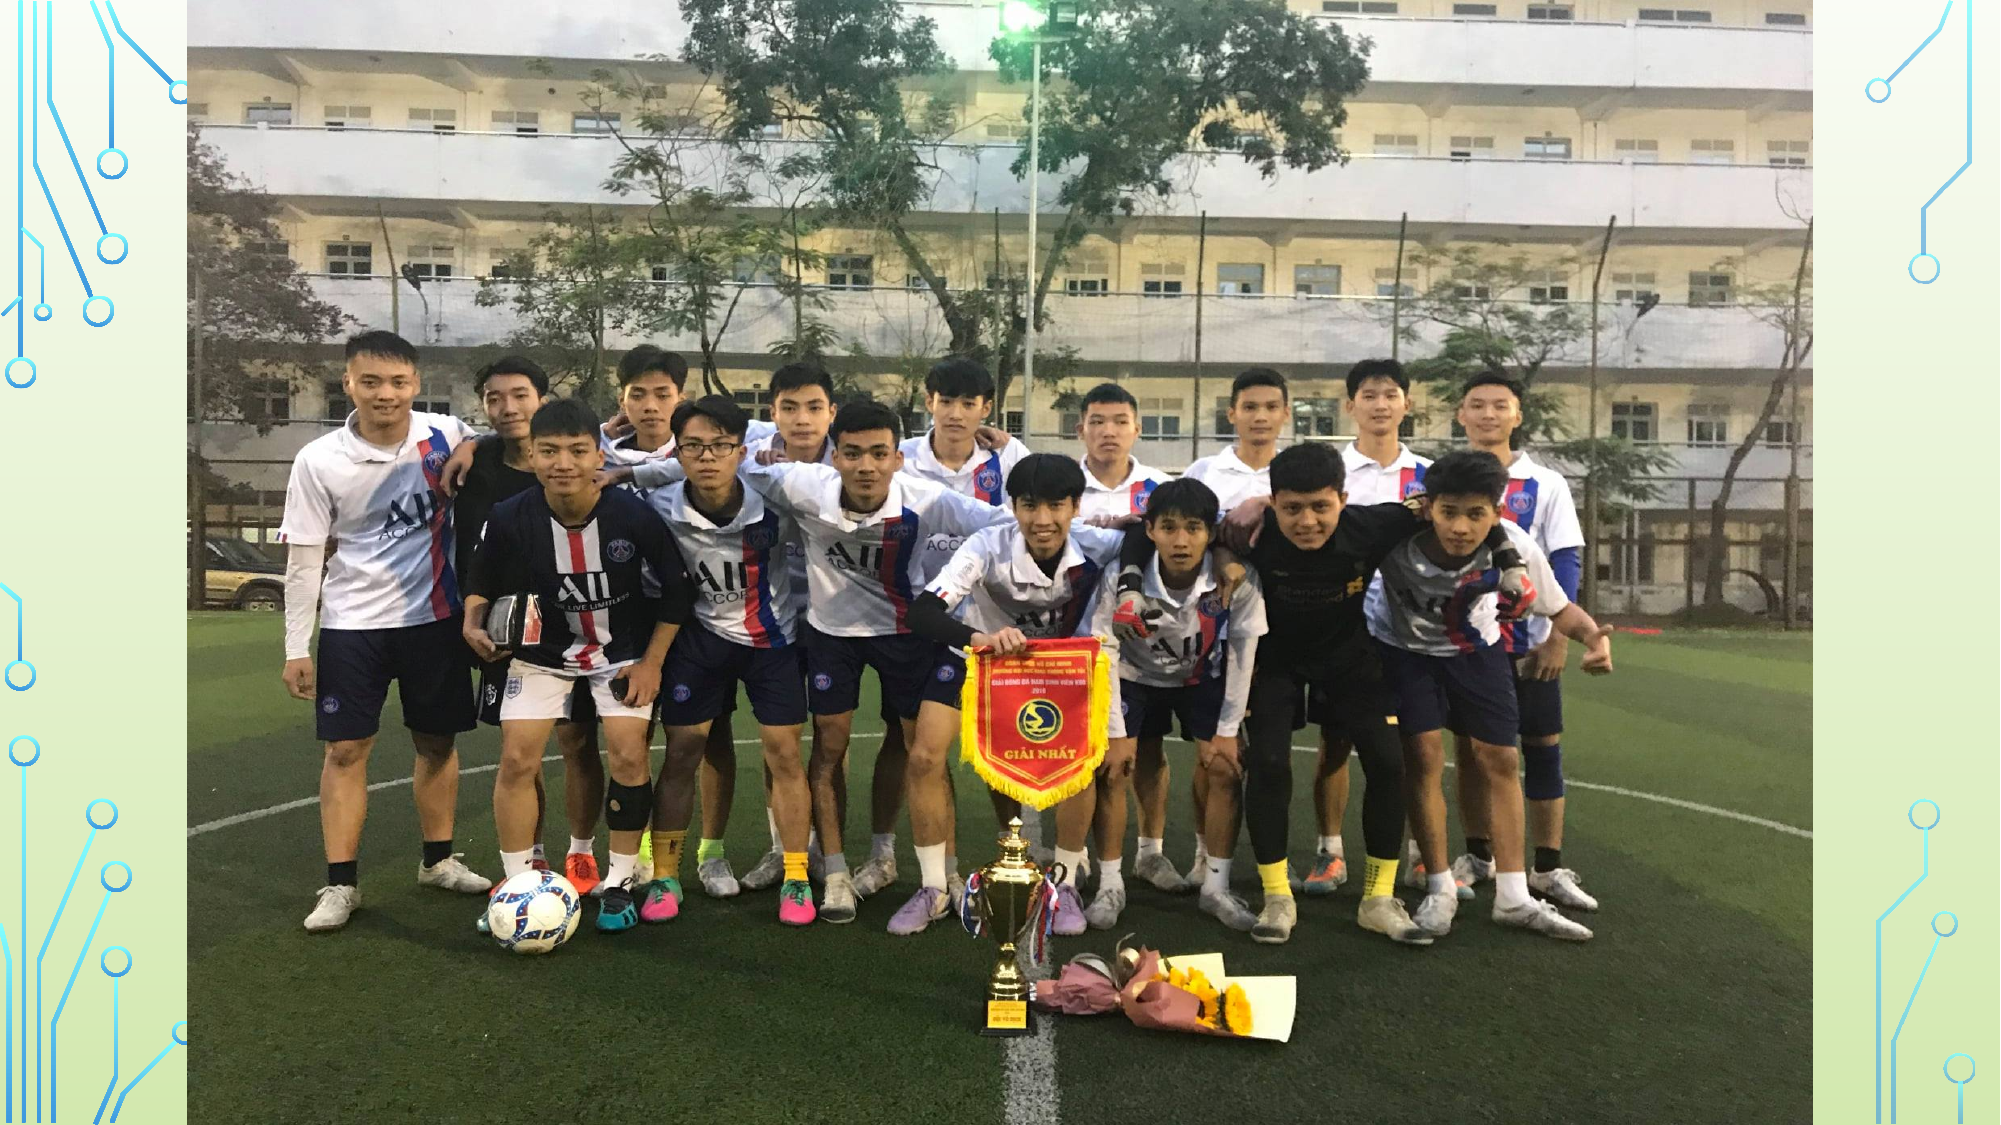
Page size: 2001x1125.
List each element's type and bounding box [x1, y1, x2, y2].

list [187, 0, 1813, 1125]
